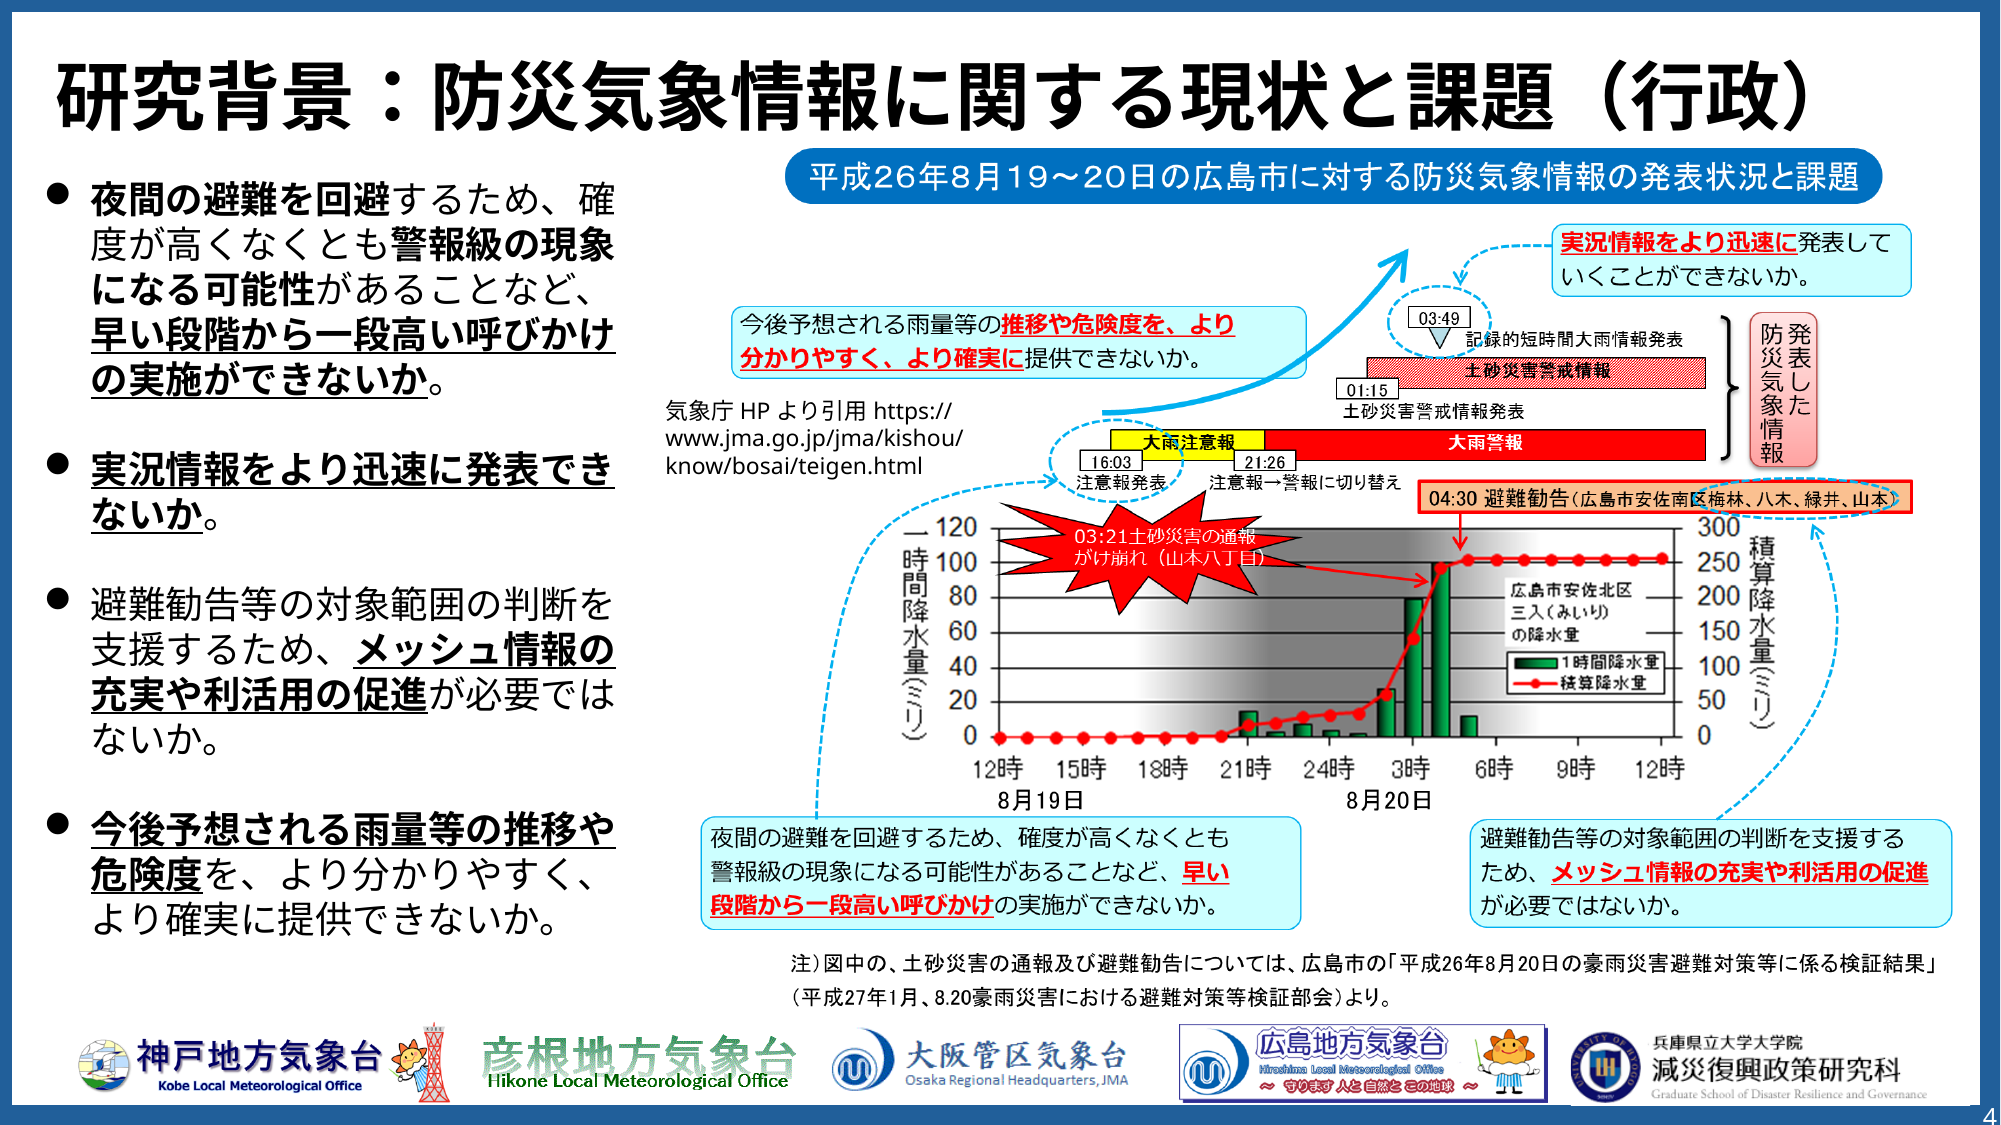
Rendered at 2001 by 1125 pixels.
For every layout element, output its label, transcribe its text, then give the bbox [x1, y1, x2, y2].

title 研究背景：防災気象情報に関する現状と課題（行政） [40, 38, 1950, 162]
text_box 気象庁HPより引用https://www.jma.go.jp/jma/kishou/know/bosai/teigen.html [651, 388, 686, 486]
text_box 夜間の避難を回避するため、確度が高くなくとも警報級の現象になる可能性があることなど、早い段階から一段高い呼びかけの実施ができないか。 実況情報をより迅速に発表できないか。 避難勧告等の対象範囲の判断を支援するため、メッシュ情報の充実や利活用の促進が必要ではないか。 今後予想される雨量等の推移や危険度を、より分かりやすく、より確実に提供できないか。 [29, 168, 651, 949]
picture [75, 1021, 452, 1105]
picture [1179, 1024, 1548, 1103]
picture [686, 133, 1971, 1088]
slide_number 4 [1562, 1088, 2000, 1125]
picture [476, 1034, 800, 1090]
picture [818, 1024, 1156, 1098]
